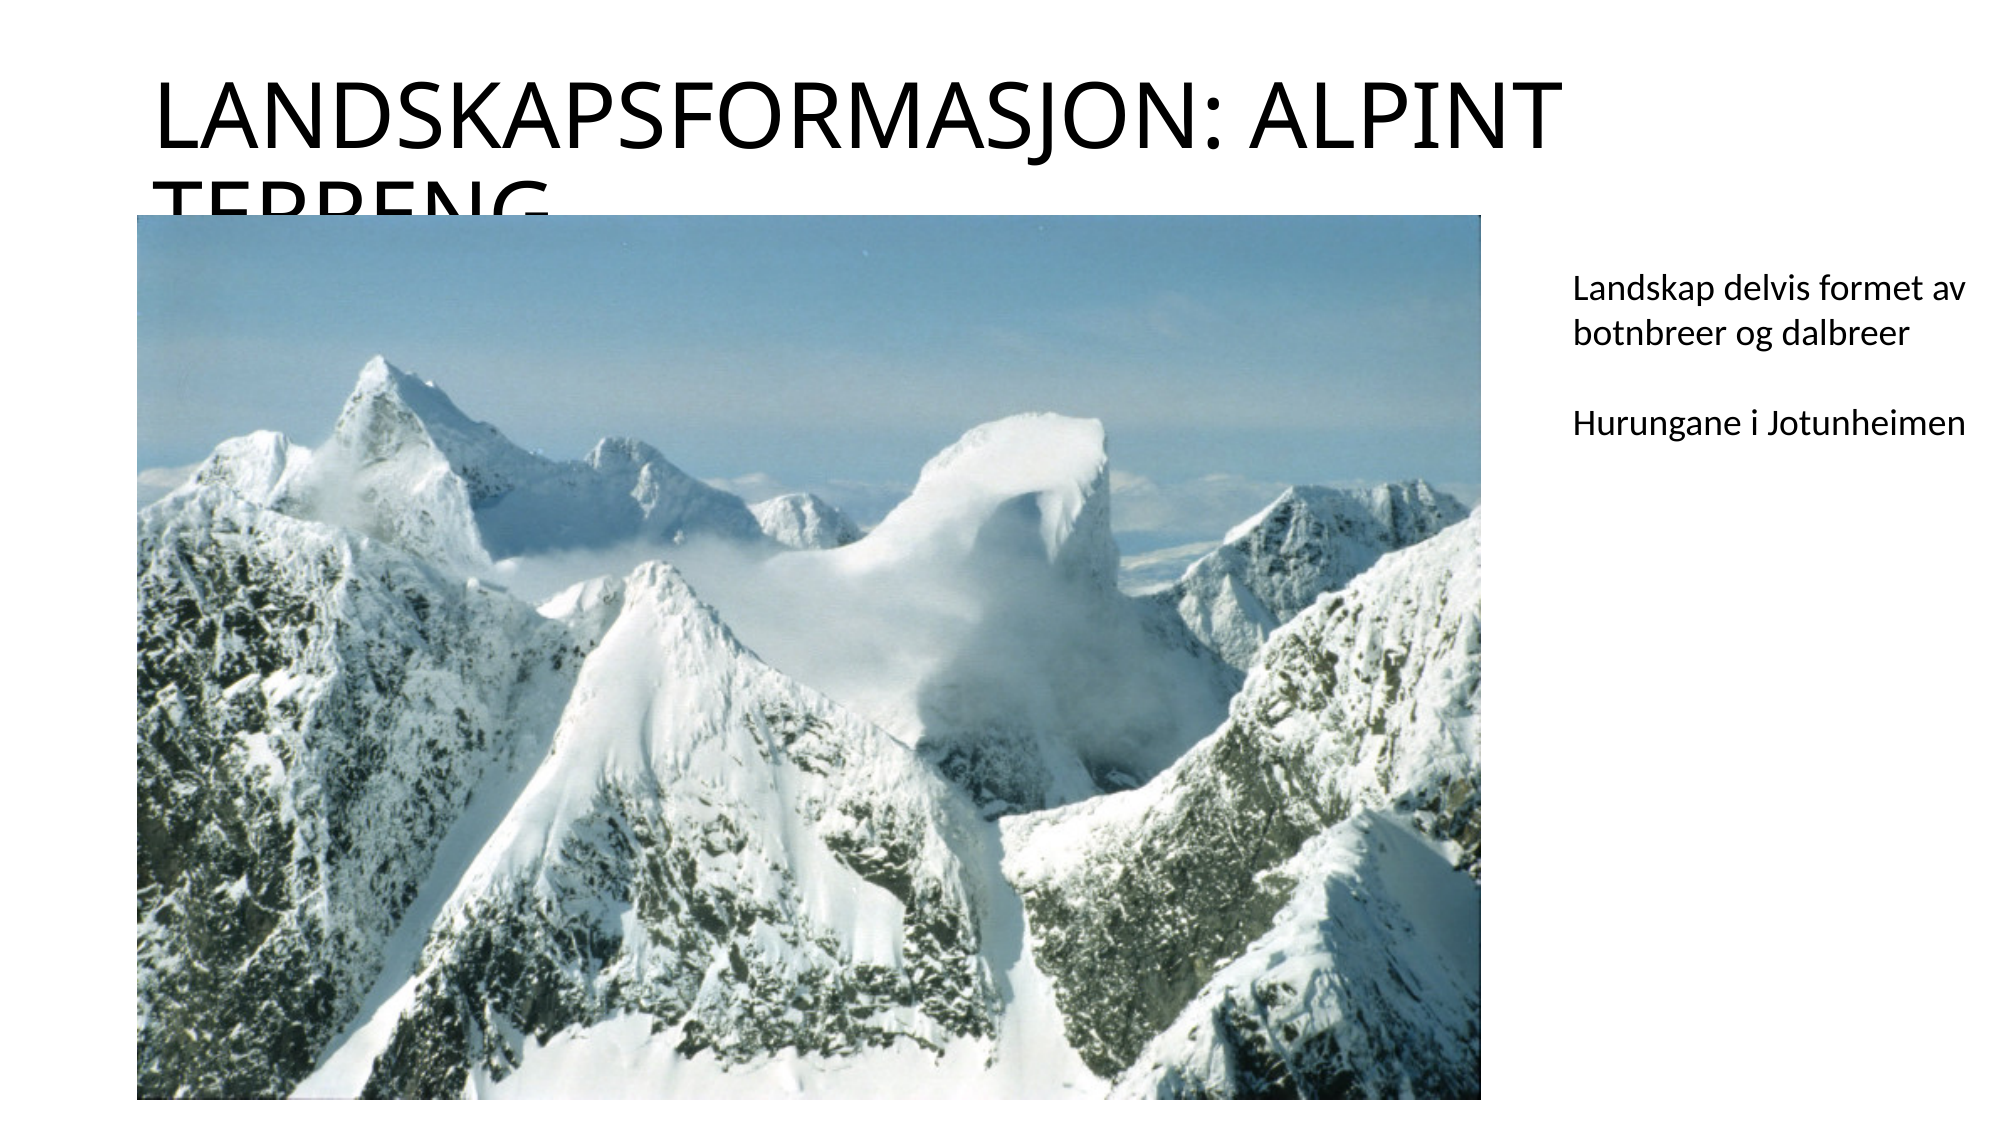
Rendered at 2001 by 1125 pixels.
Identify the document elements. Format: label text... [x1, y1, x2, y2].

picture [137, 215, 1481, 1100]
title LANDSKAPSFORMASJON: ALPINT TERRENG [137, 59, 1863, 278]
text_box Landskap delvis formet av botnbreer og dalbreer Hurungane i Jotunheimen [1558, 255, 1991, 451]
